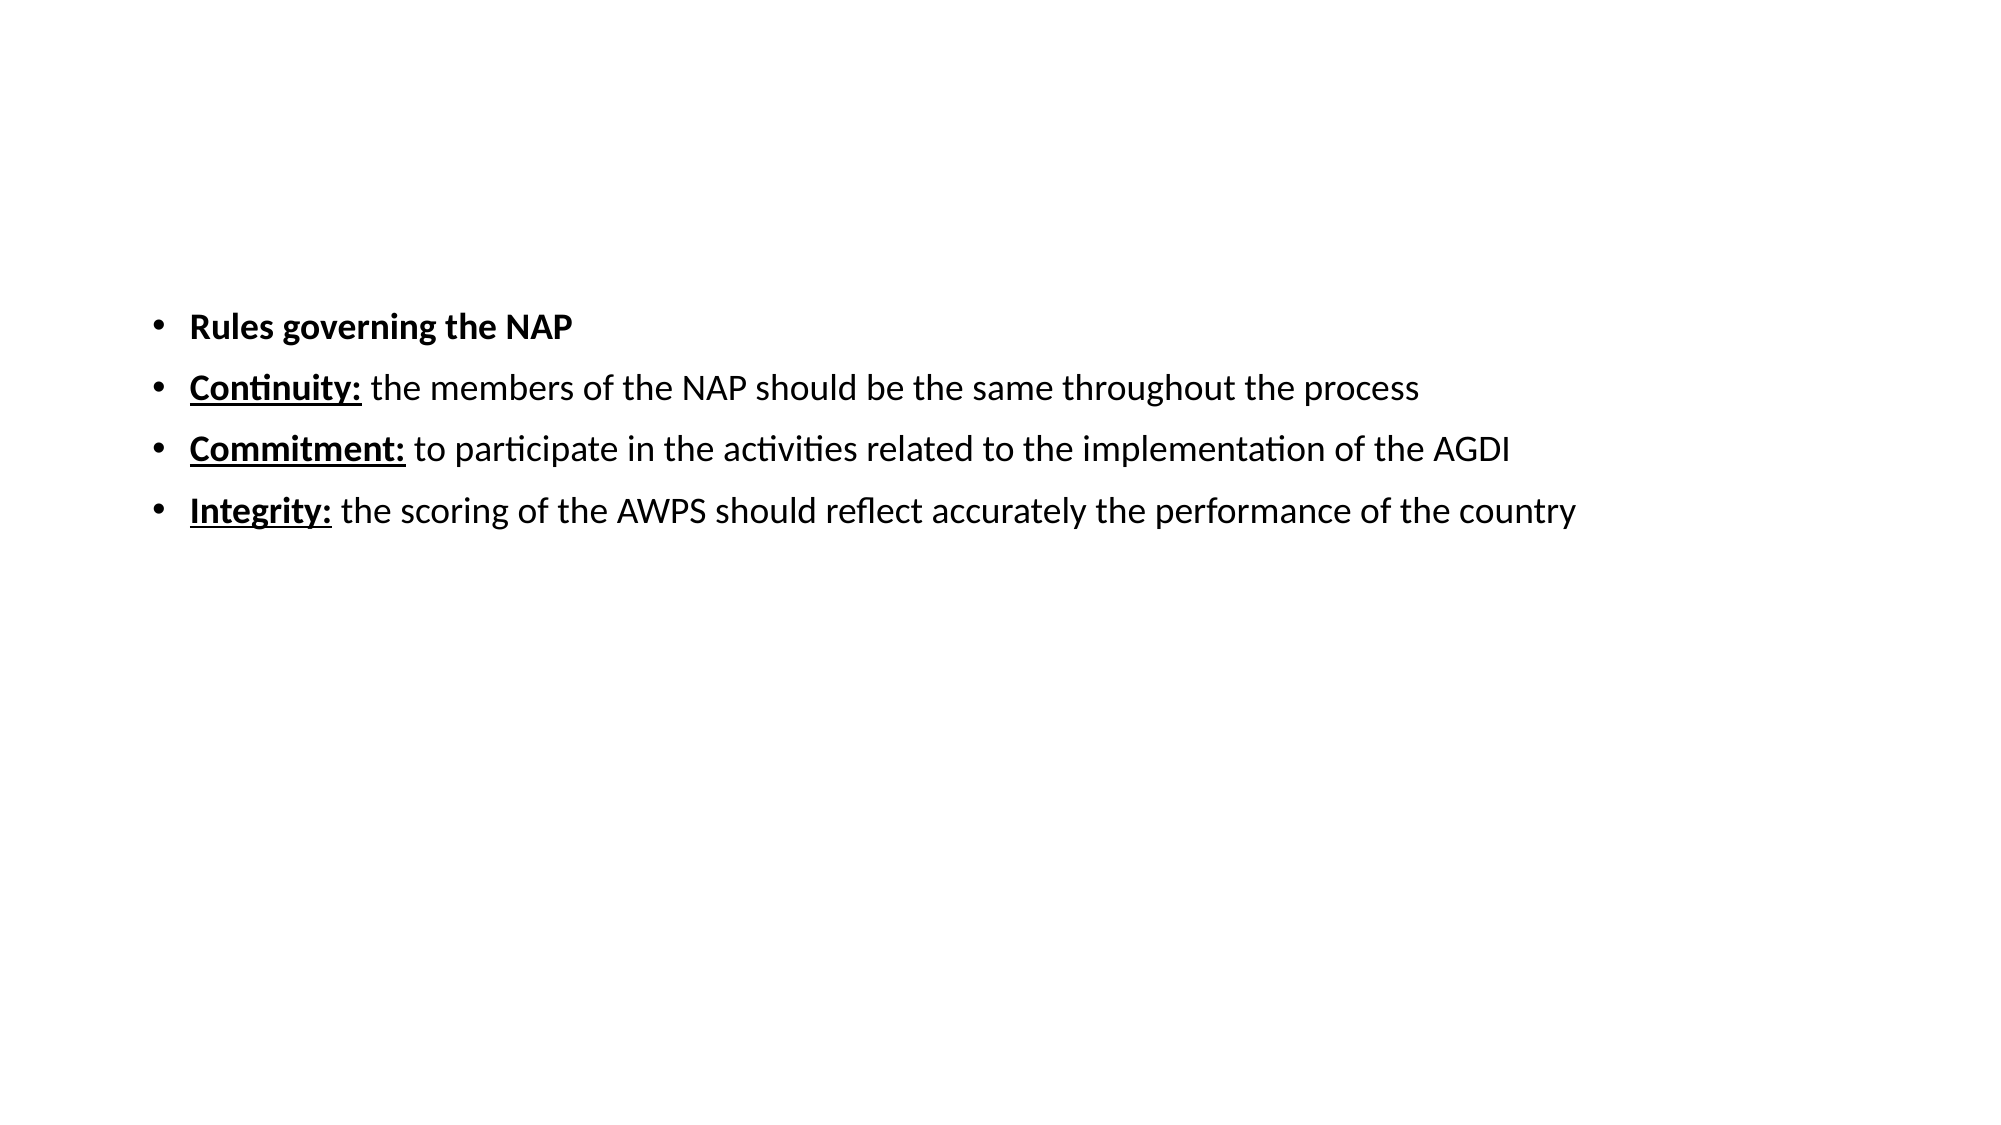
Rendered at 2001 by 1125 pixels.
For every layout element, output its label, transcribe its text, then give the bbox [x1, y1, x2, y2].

list Rules governing the NAP Continuity: the members of the NAP should be the same throughout the process Commitment: to participate in the activities related to the implementation of the AGDI Integrity: the scoring of the AWPS should reflect accurately the performance of the country [137, 299, 1863, 1014]
